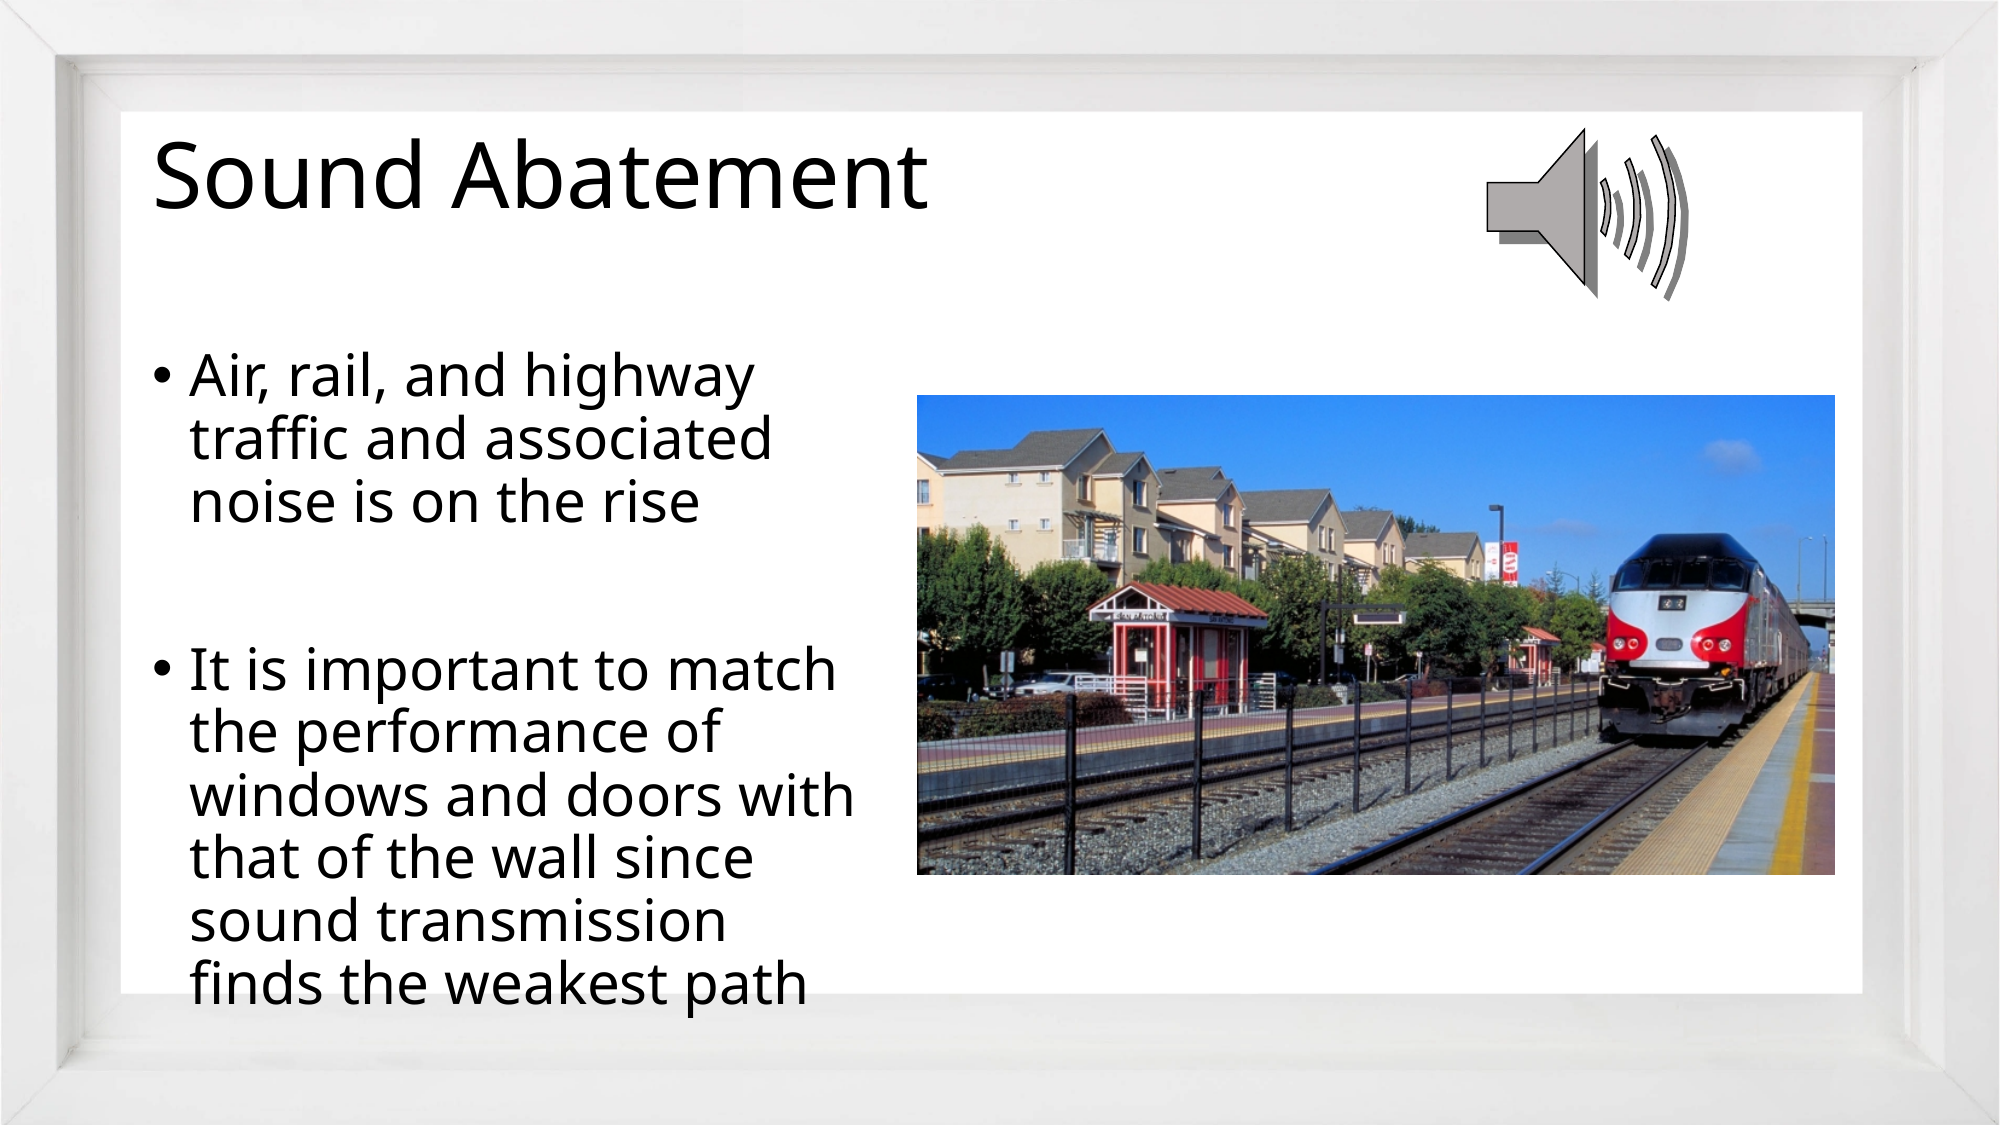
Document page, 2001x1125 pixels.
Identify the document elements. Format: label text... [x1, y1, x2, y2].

text_box [1600, 178, 1611, 236]
text_box [1487, 129, 1585, 285]
text_box [1624, 158, 1641, 259]
picture [0, 0, 2000, 1125]
list Air, rail, and highway traffic and associated noise is on the rise It is important to match the performance of windows and doors with that of the wall since sound transmission finds the weakest path [137, 338, 891, 810]
text_box [1651, 135, 1676, 288]
title Sound Abatement [137, 70, 1863, 288]
